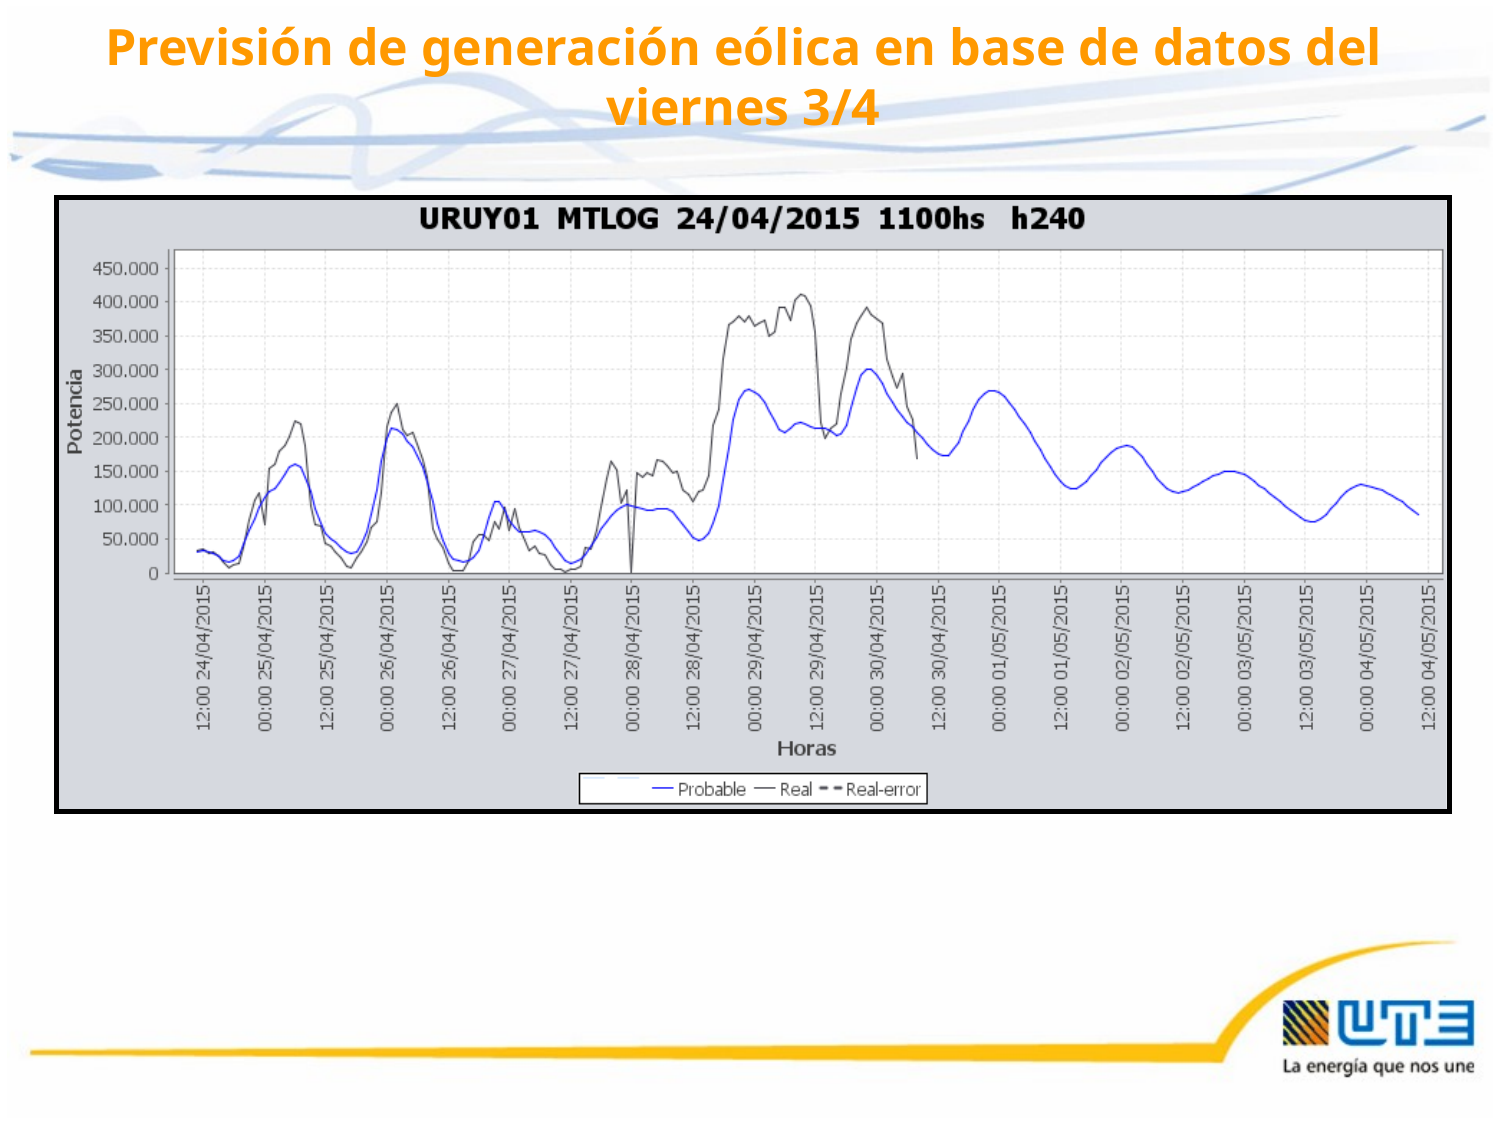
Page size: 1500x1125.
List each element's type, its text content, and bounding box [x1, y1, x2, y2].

title Previsión de generación eólica en base de datos del viernes 3/4 [37, 0, 1451, 151]
picture [7, 6, 1493, 1118]
